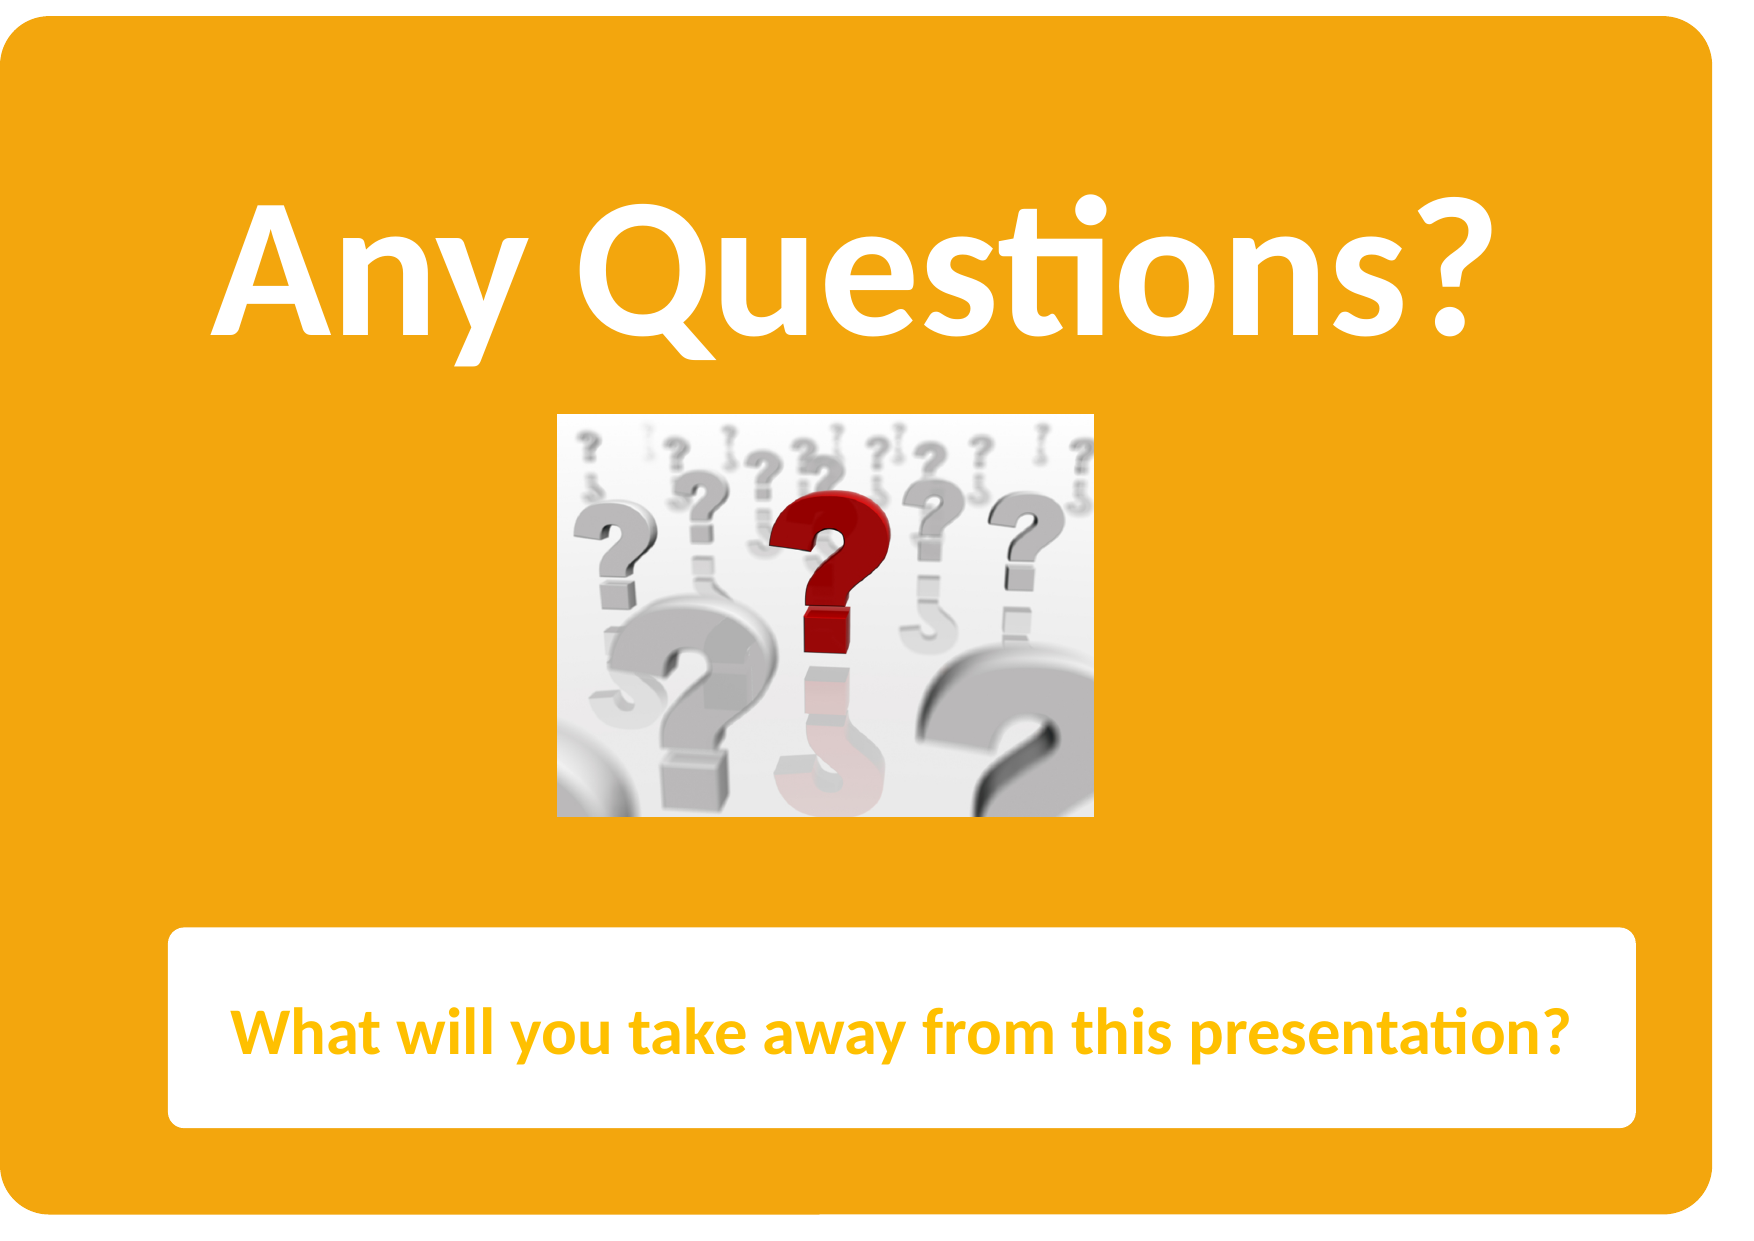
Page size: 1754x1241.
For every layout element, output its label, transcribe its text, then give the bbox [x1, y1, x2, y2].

text_box What will you take away from this presentation? [165, 925, 1638, 1131]
text_box Any Questions? [0, 14, 1715, 1217]
picture [557, 414, 1094, 817]
